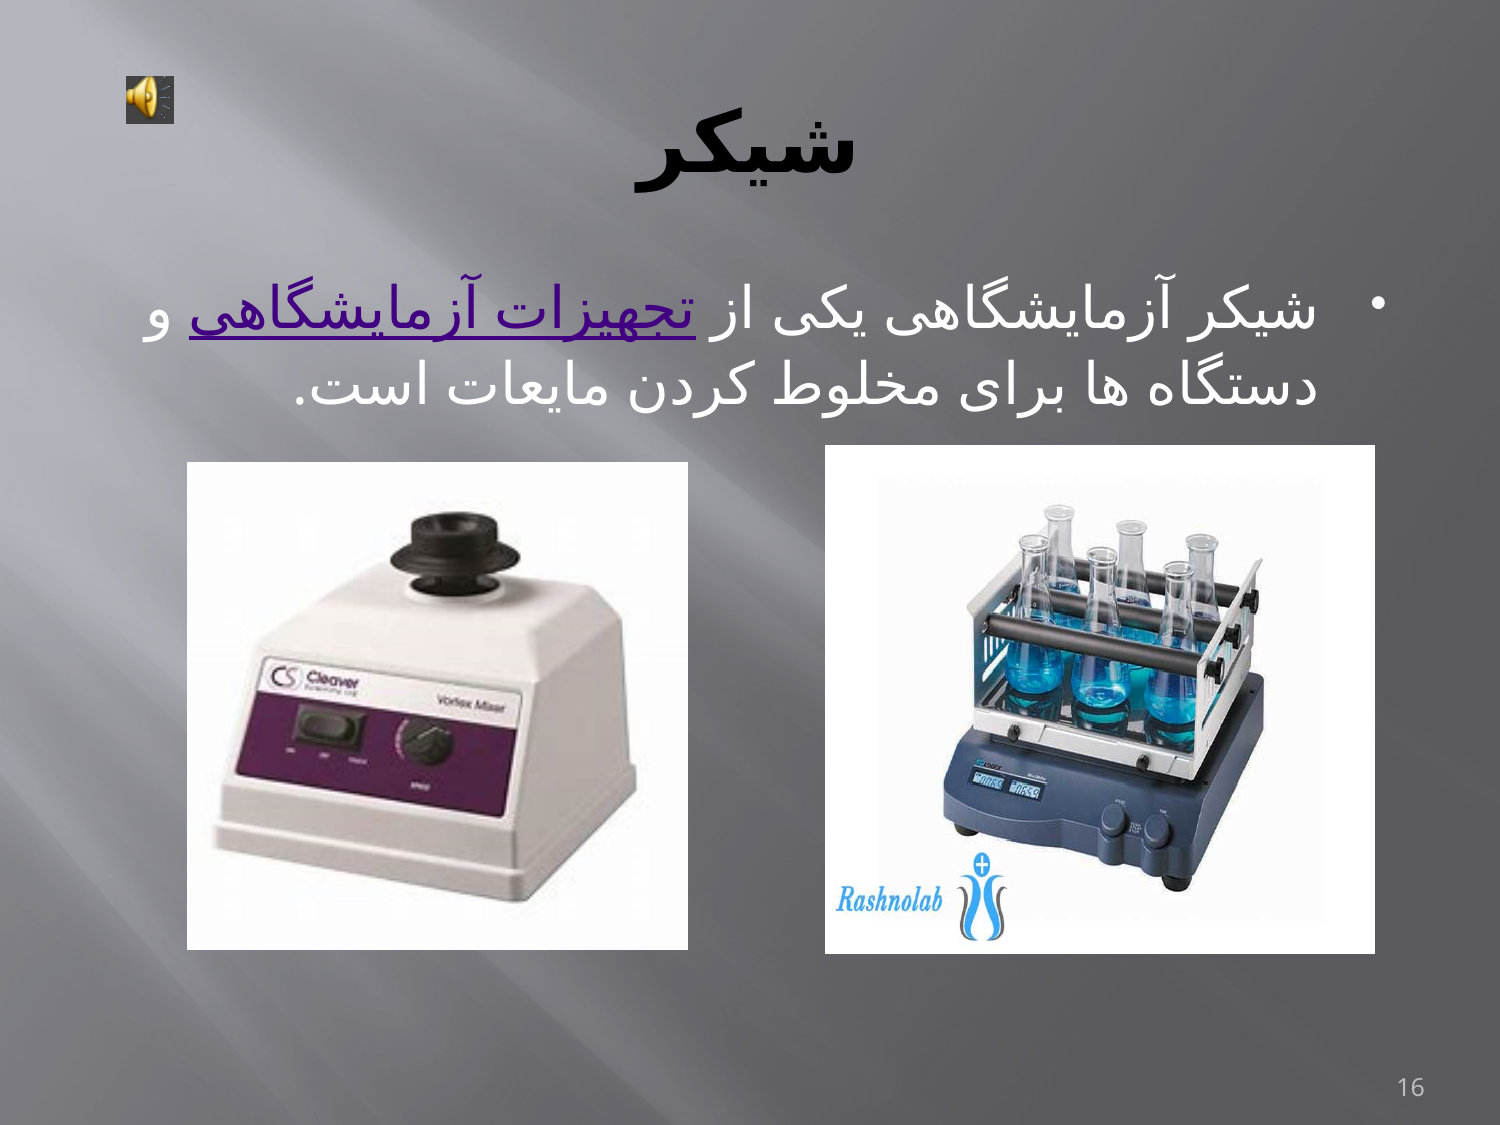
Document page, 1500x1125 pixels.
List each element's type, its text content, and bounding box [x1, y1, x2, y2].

picture [824, 445, 1376, 954]
picture [124, 74, 176, 126]
list شیکر آزمایشگاهی یکی از تجهیزات آزمایشگاهی و دستگاه ها برای مخلوط کردن مایعات است. [75, 262, 1425, 588]
slide_number 16 [1299, 1052, 1425, 1113]
title شیکر [75, 45, 1425, 233]
picture [187, 462, 688, 951]
